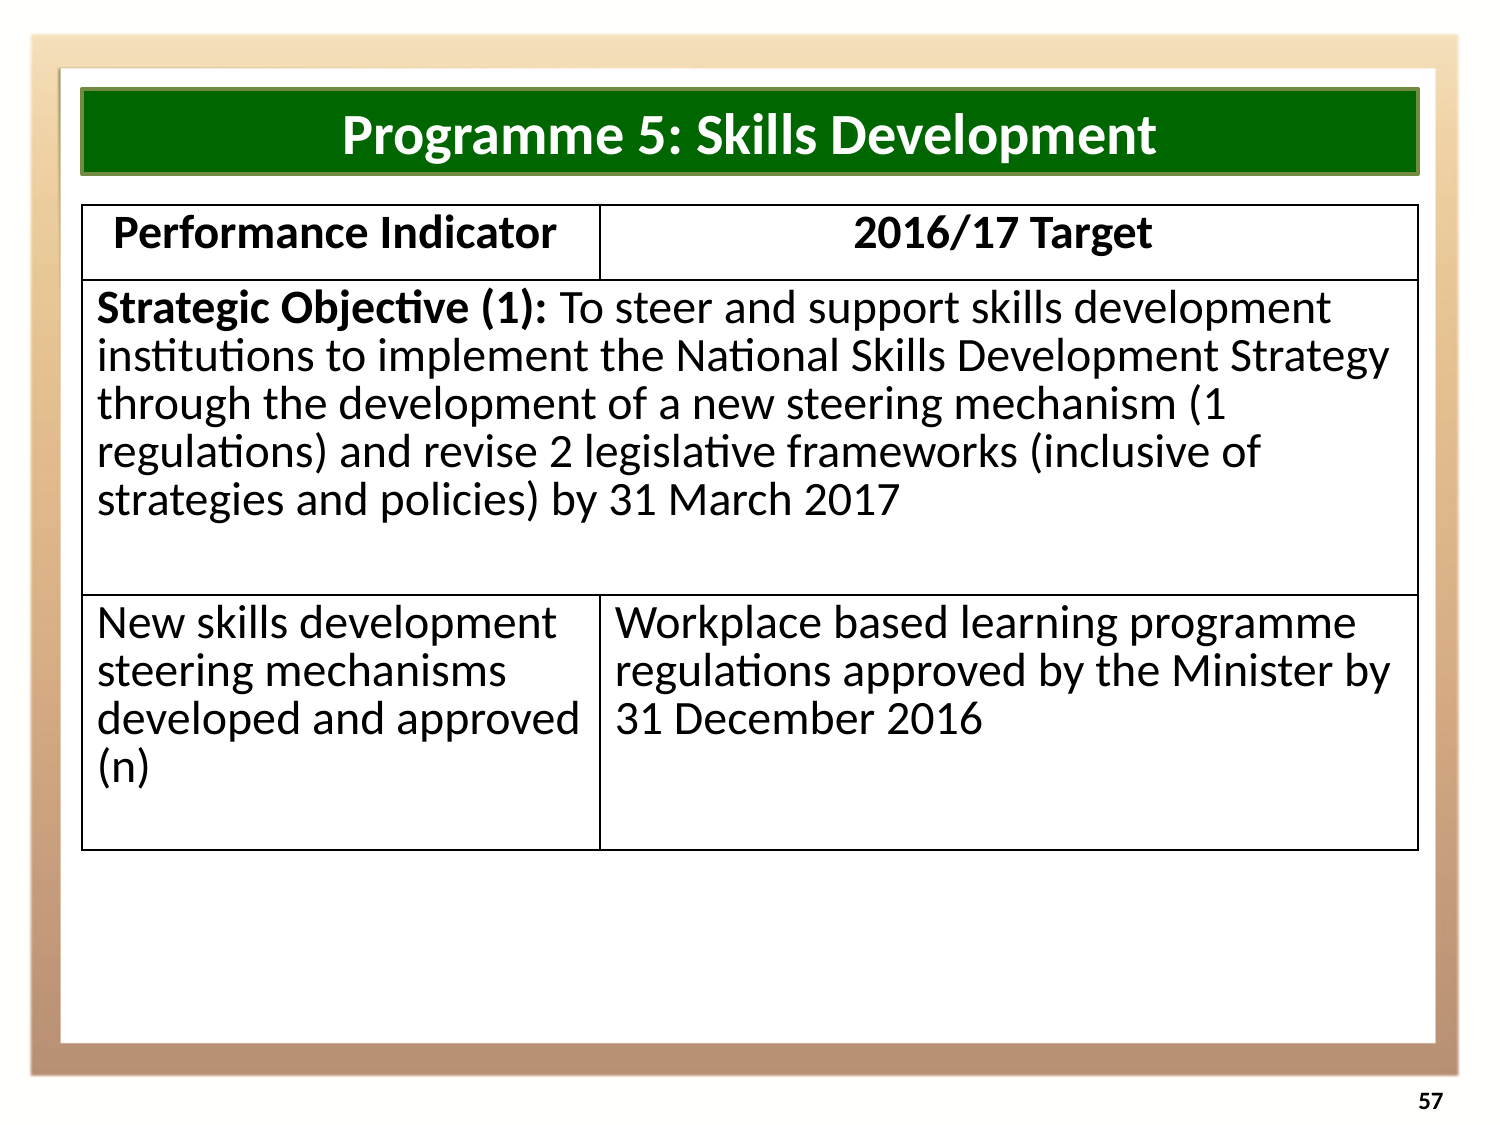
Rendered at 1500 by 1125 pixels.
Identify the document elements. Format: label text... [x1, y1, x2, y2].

table_cell Workplace based learning programme regulations approved by the Minister by 31 December 2016 [601, 596, 1417, 849]
table_cell New skills development steering mechanisms developed and approved (n) [83, 596, 599, 849]
table_header 2016/17 Target [601, 206, 1417, 279]
table_cell Strategic Objective (1): To steer and support skills development institutions to implement the National Skills Development Strategy through the development of a new steering mechanism (1 regulations) and revise 2 legislative frameworks (inclusive of strategies and policies) by 31 March 2017 [83, 281, 1417, 594]
table_header Performance Indicator [83, 206, 599, 279]
text_box Programme 5: Skills Development [80, 87, 1420, 176]
picture [0, 0, 1500, 1125]
slide_number 57 [1108, 1069, 1459, 1125]
